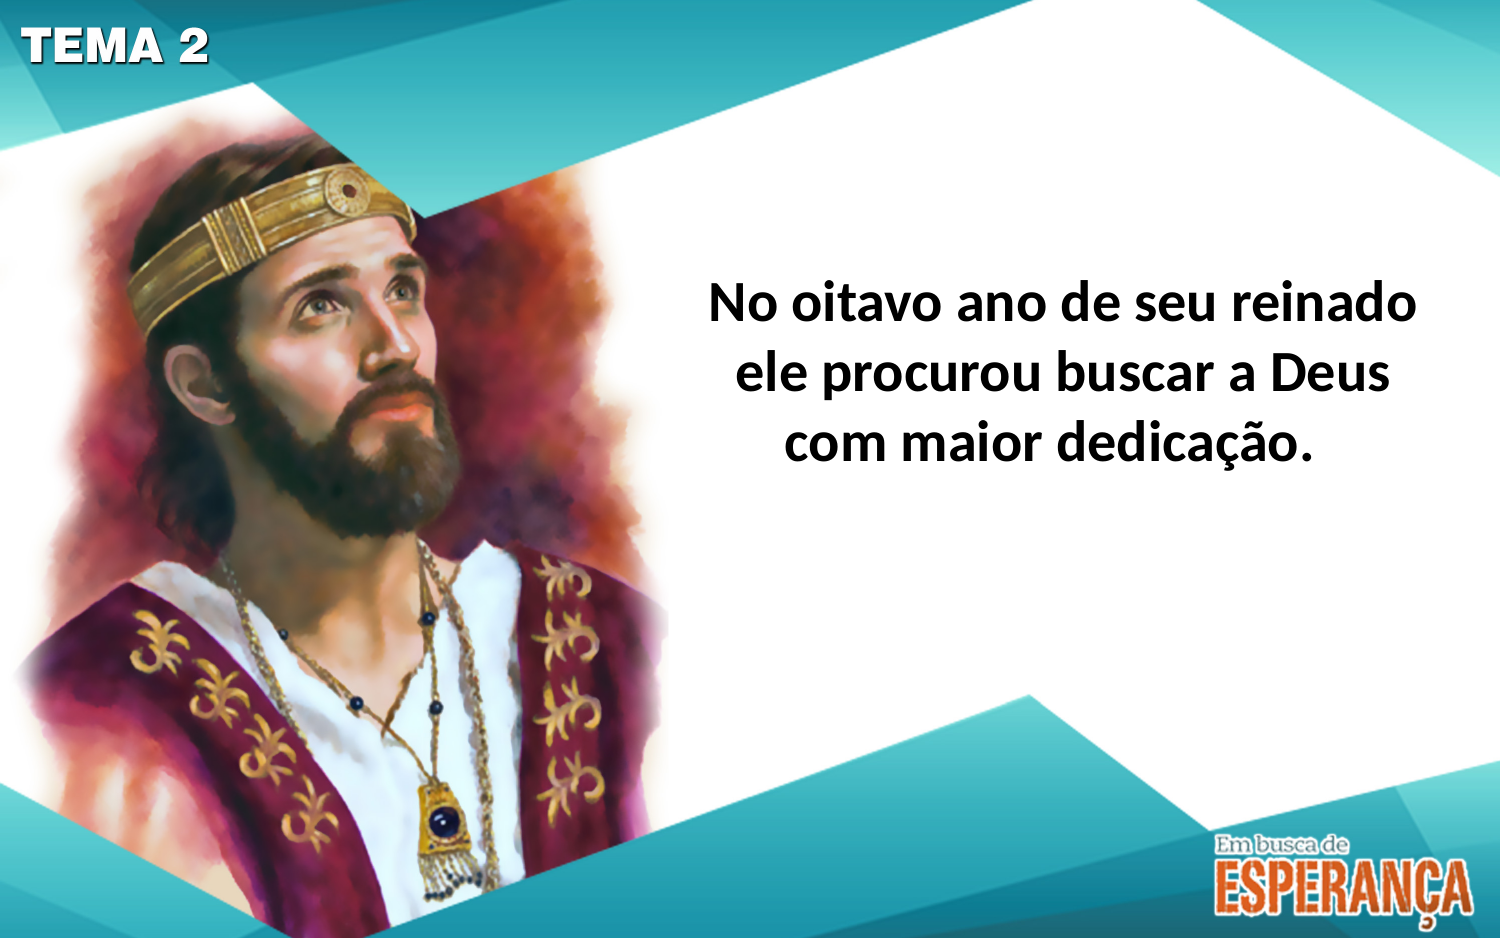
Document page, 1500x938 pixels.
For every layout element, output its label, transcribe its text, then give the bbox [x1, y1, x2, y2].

picture [0, 0, 1500, 938]
text_box No oitavo ano de seu reinado ele procurou buscar a Deus com maior dedicação. [690, 256, 1436, 481]
